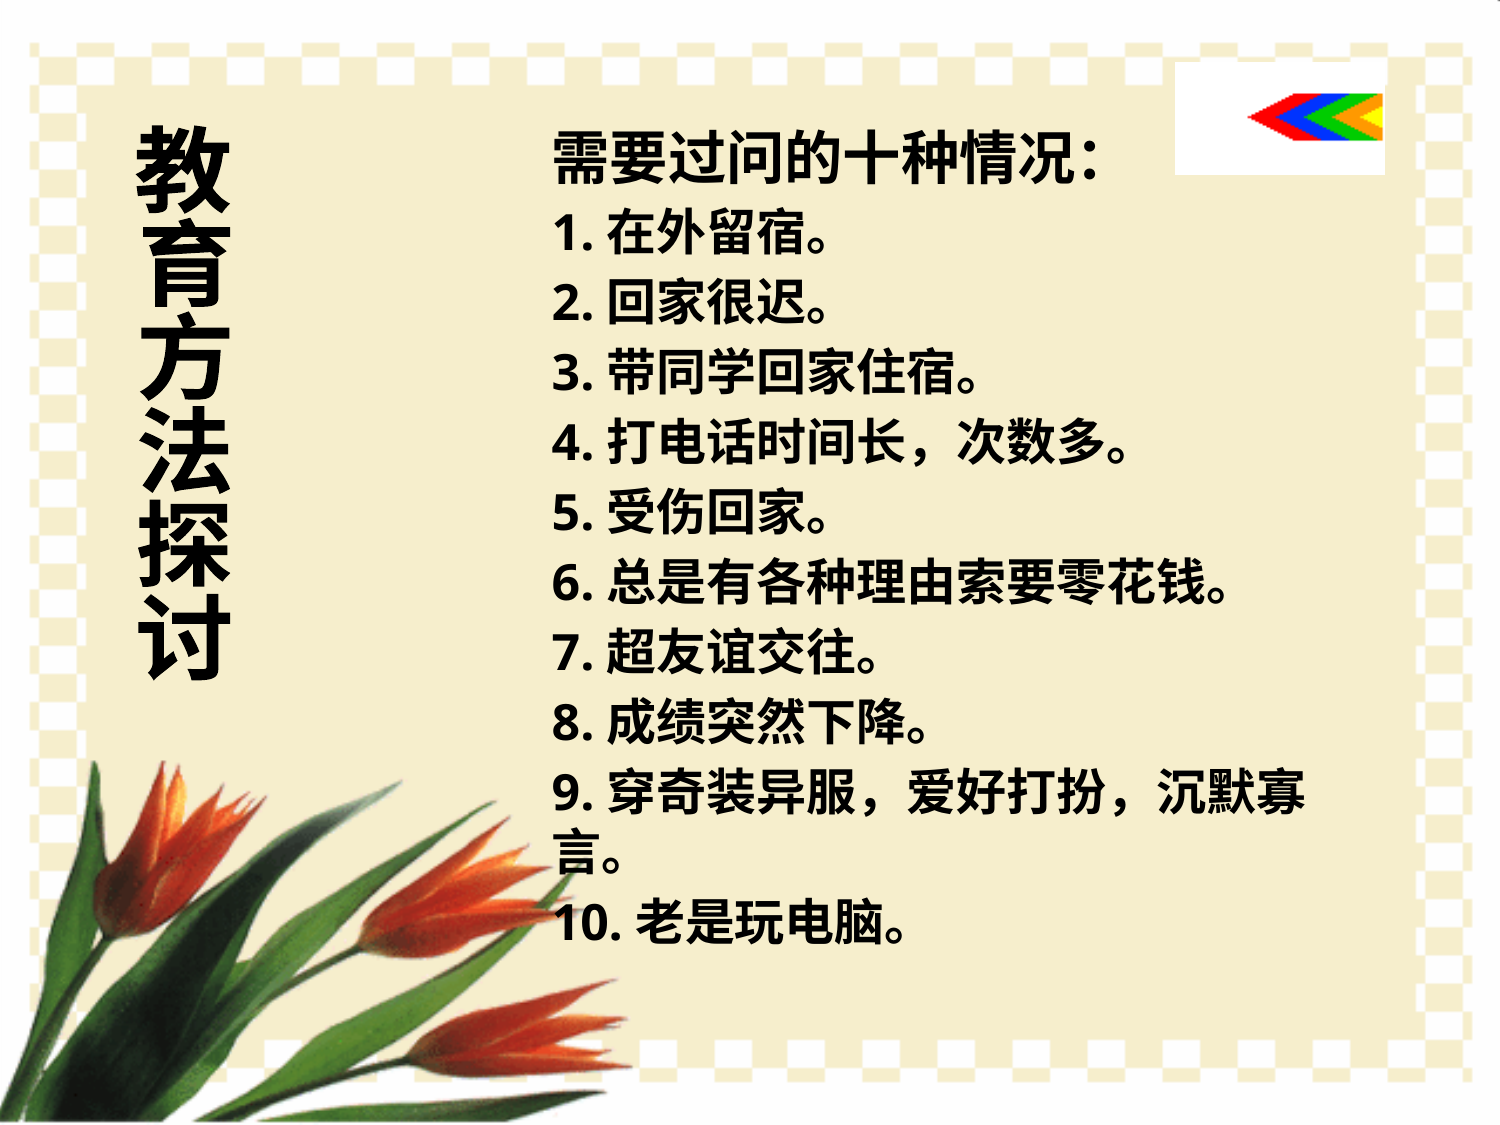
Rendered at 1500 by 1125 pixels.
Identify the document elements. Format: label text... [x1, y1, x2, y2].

picture [0, 0, 1500, 1125]
text_box 需要过问的十种情况： 1.在外留宿。 2.回家很迟。 3.带同学回家住宿。 4.打电话时间长，次数多。 5.受伤回家。 6.总是有各种理由索要零花钱。 7.超友谊交往。 8.成绩突然下降。 9.穿奇装异服，爱好打扮，沉默寡言。 10.老是玩电脑。 [536, 113, 1418, 959]
